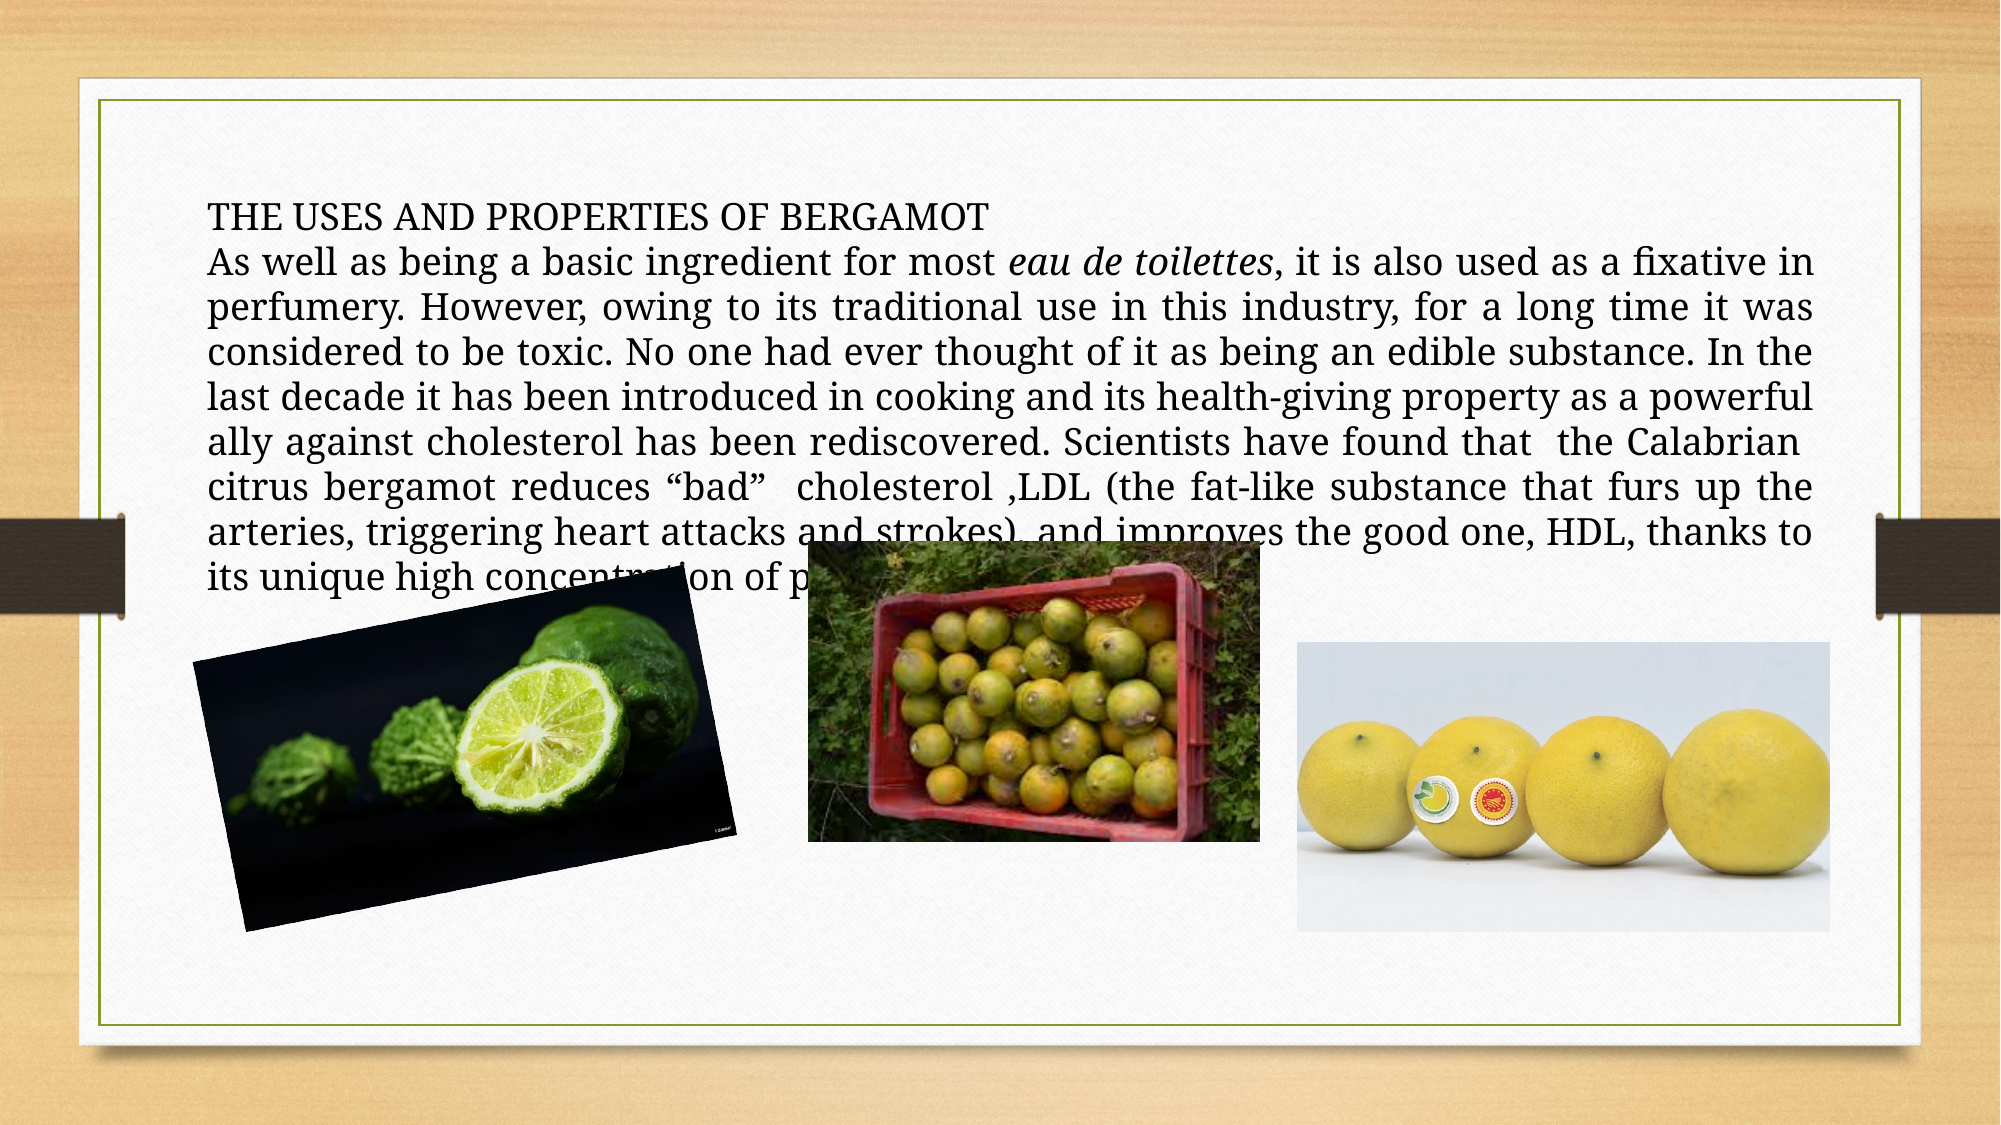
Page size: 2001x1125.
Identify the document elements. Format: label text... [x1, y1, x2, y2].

picture [0, 0, 2001, 1125]
text_box THE USES AND PROPERTIES OF BERGAMOT As well as being a basic ingredient for most eau de toilettes, it is also used as a fixative in perfumery. However, owing to its traditional use in this industry, for a long time it was considered to be toxic. No one had ever thought of it as being an edible substance. In the last decade it has been introduced in cooking and its health-giving property as a powerful ally against cholesterol has been rediscovered. Scientists have found that the Calabrian citrus bergamot reduces “bad” cholesterol ,LDL (the fat-like substance that furs up the arteries, triggering heart attacks and strokes), and improves the good one, HDL, thanks to its unique high concentration of polyphenols. [192, 186, 1830, 606]
